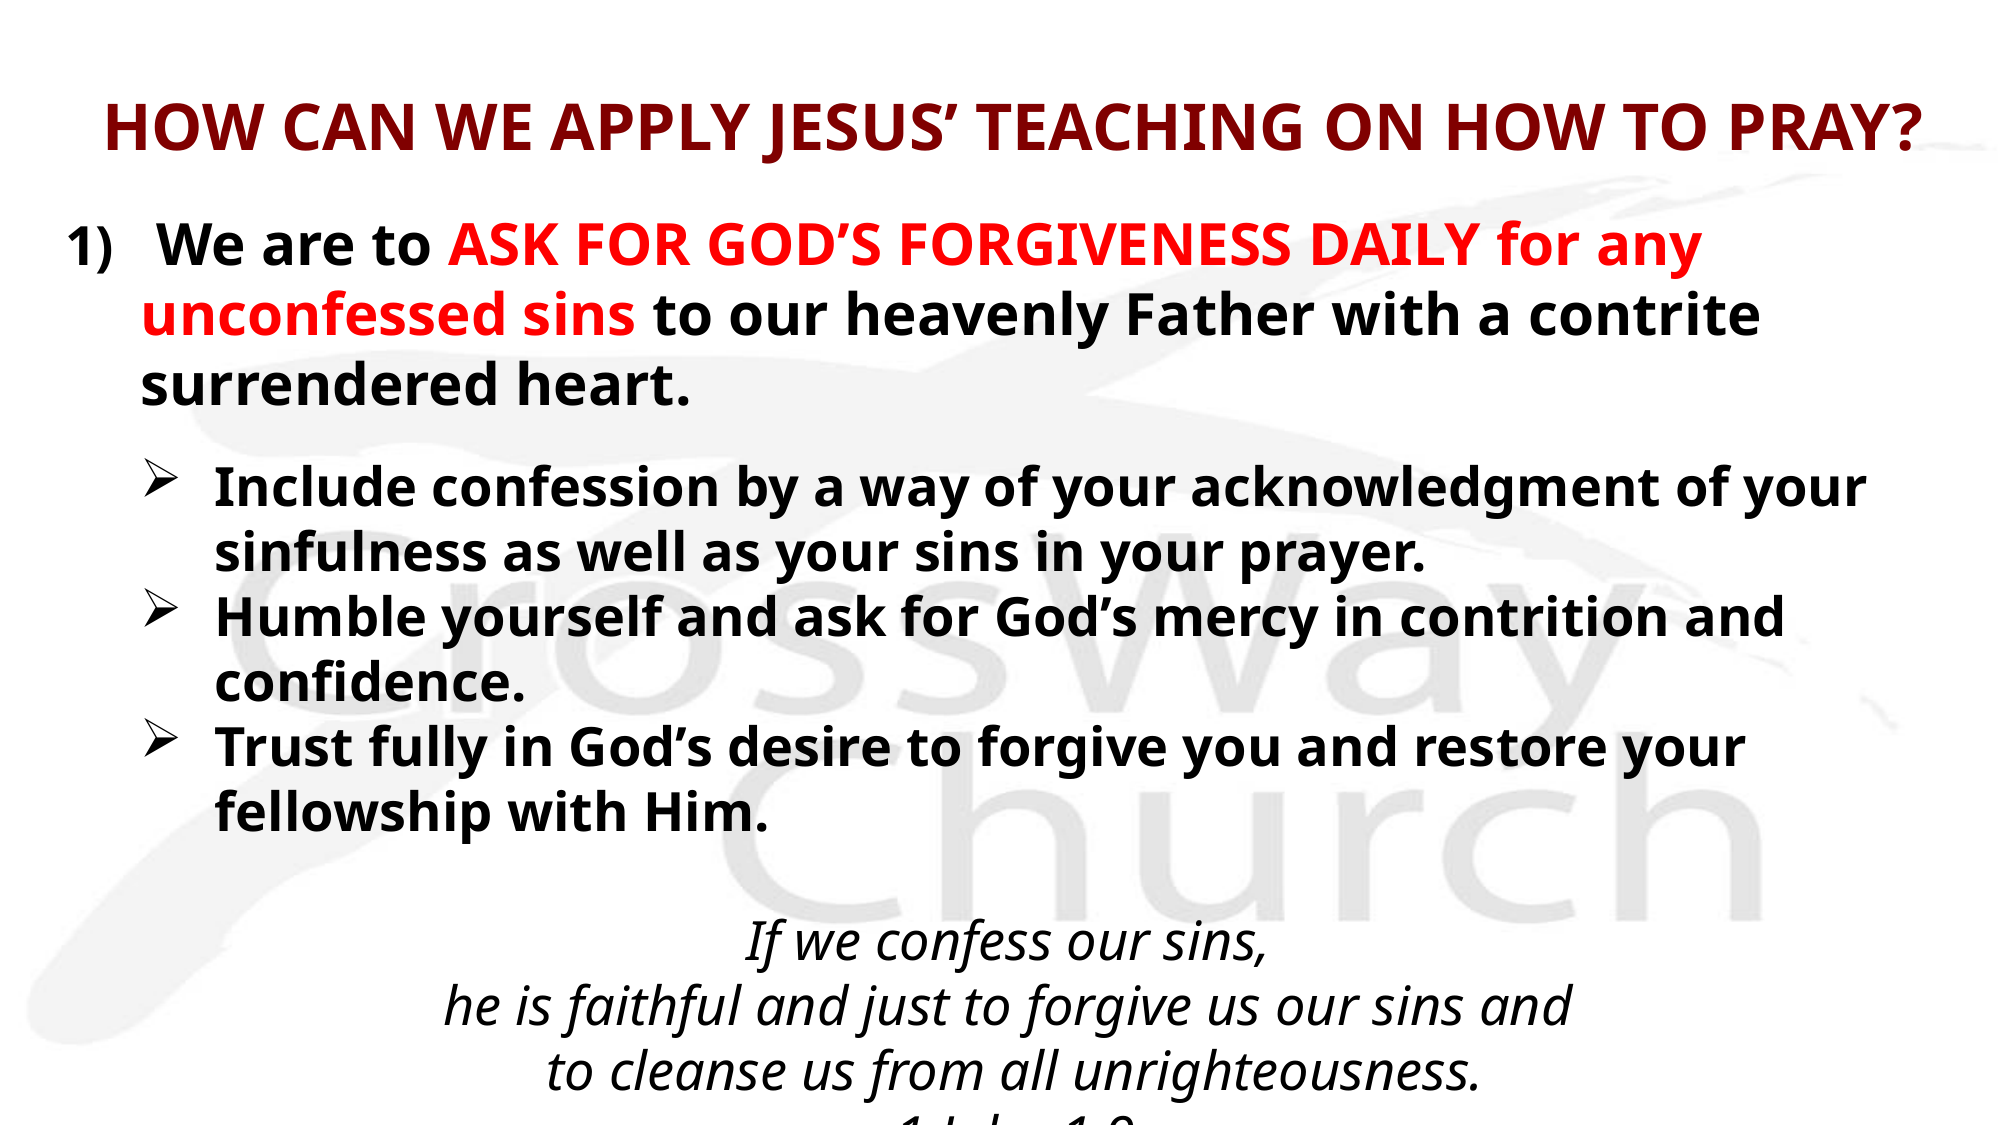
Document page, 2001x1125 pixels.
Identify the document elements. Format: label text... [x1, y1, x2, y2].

title HOW CAN WE APPLY JESUS’ TEACHING ON HOW TO PRAY? [50, 75, 1975, 175]
picture [0, 0, 2001, 1125]
list 1) We are to ASK FOR GOD’S FORGIVENESS DAILY for any unconfessed sins to our heavenly Father with a contrite surrendered heart. Include confession by a way of your acknowledgment of your sinfulness as well as your sins in your prayer. Humble yourself and ask for God’s mercy in contrition and confidence. Trust fully in God’s desire to forgive you and restore your fellowship with Him. If we confess our sins, he is faithful and just to forgive us our sins and to cleanse us from all unrighteousness. 1 John 1:9 [50, 200, 1973, 1116]
